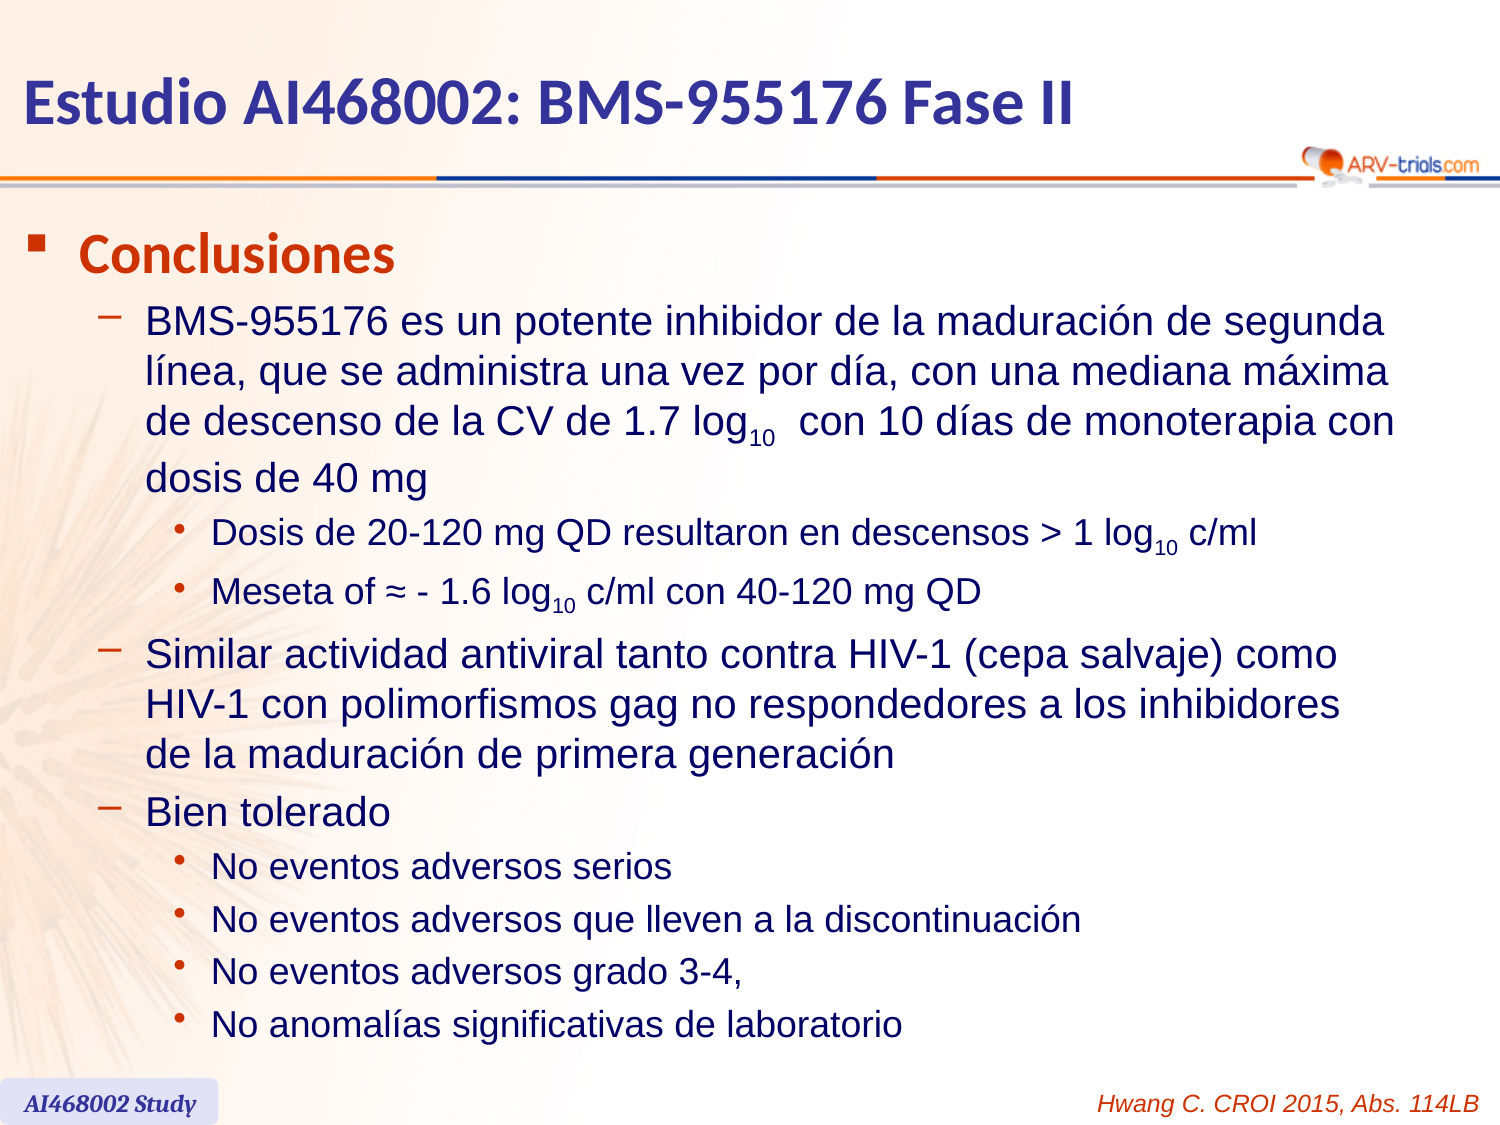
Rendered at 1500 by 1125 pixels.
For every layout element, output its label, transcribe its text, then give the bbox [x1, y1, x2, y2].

picture [0, 0, 1500, 1125]
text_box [0, 1077, 219, 1125]
title Estudio AI468002: BMS-955176 Fase II [8, 6, 1353, 190]
text_box Hwang C. CROI 2015, Abs. 114LB [687, 1079, 1496, 1125]
list Conclusiones BMS-955176 es un potente inhibidor de la maduración de segunda línea, que se administra una vez por día, con una mediana máxima de descenso de la CV de 1.7 log10 con 10 días de monoterapia con dosis de 40 mg Dosis de 20-120 mg QD resultaron en descensos > 1 log10 c/ml Meseta of ≈ - 1.6 log10 c/ml con 40-120 mg QD Similar actividad antiviral tanto contra HIV-1 (cepa salvaje) como HIV-1 con polimorfismos gag no respondedores a los inhibidores de la maduración de primera generación Bien tolerado No eventos adversos serios No eventos adversos que lleven a la discontinuación No eventos adversos grado 3-4, No anomalías significativas de laboratorio [8, 207, 1412, 1015]
